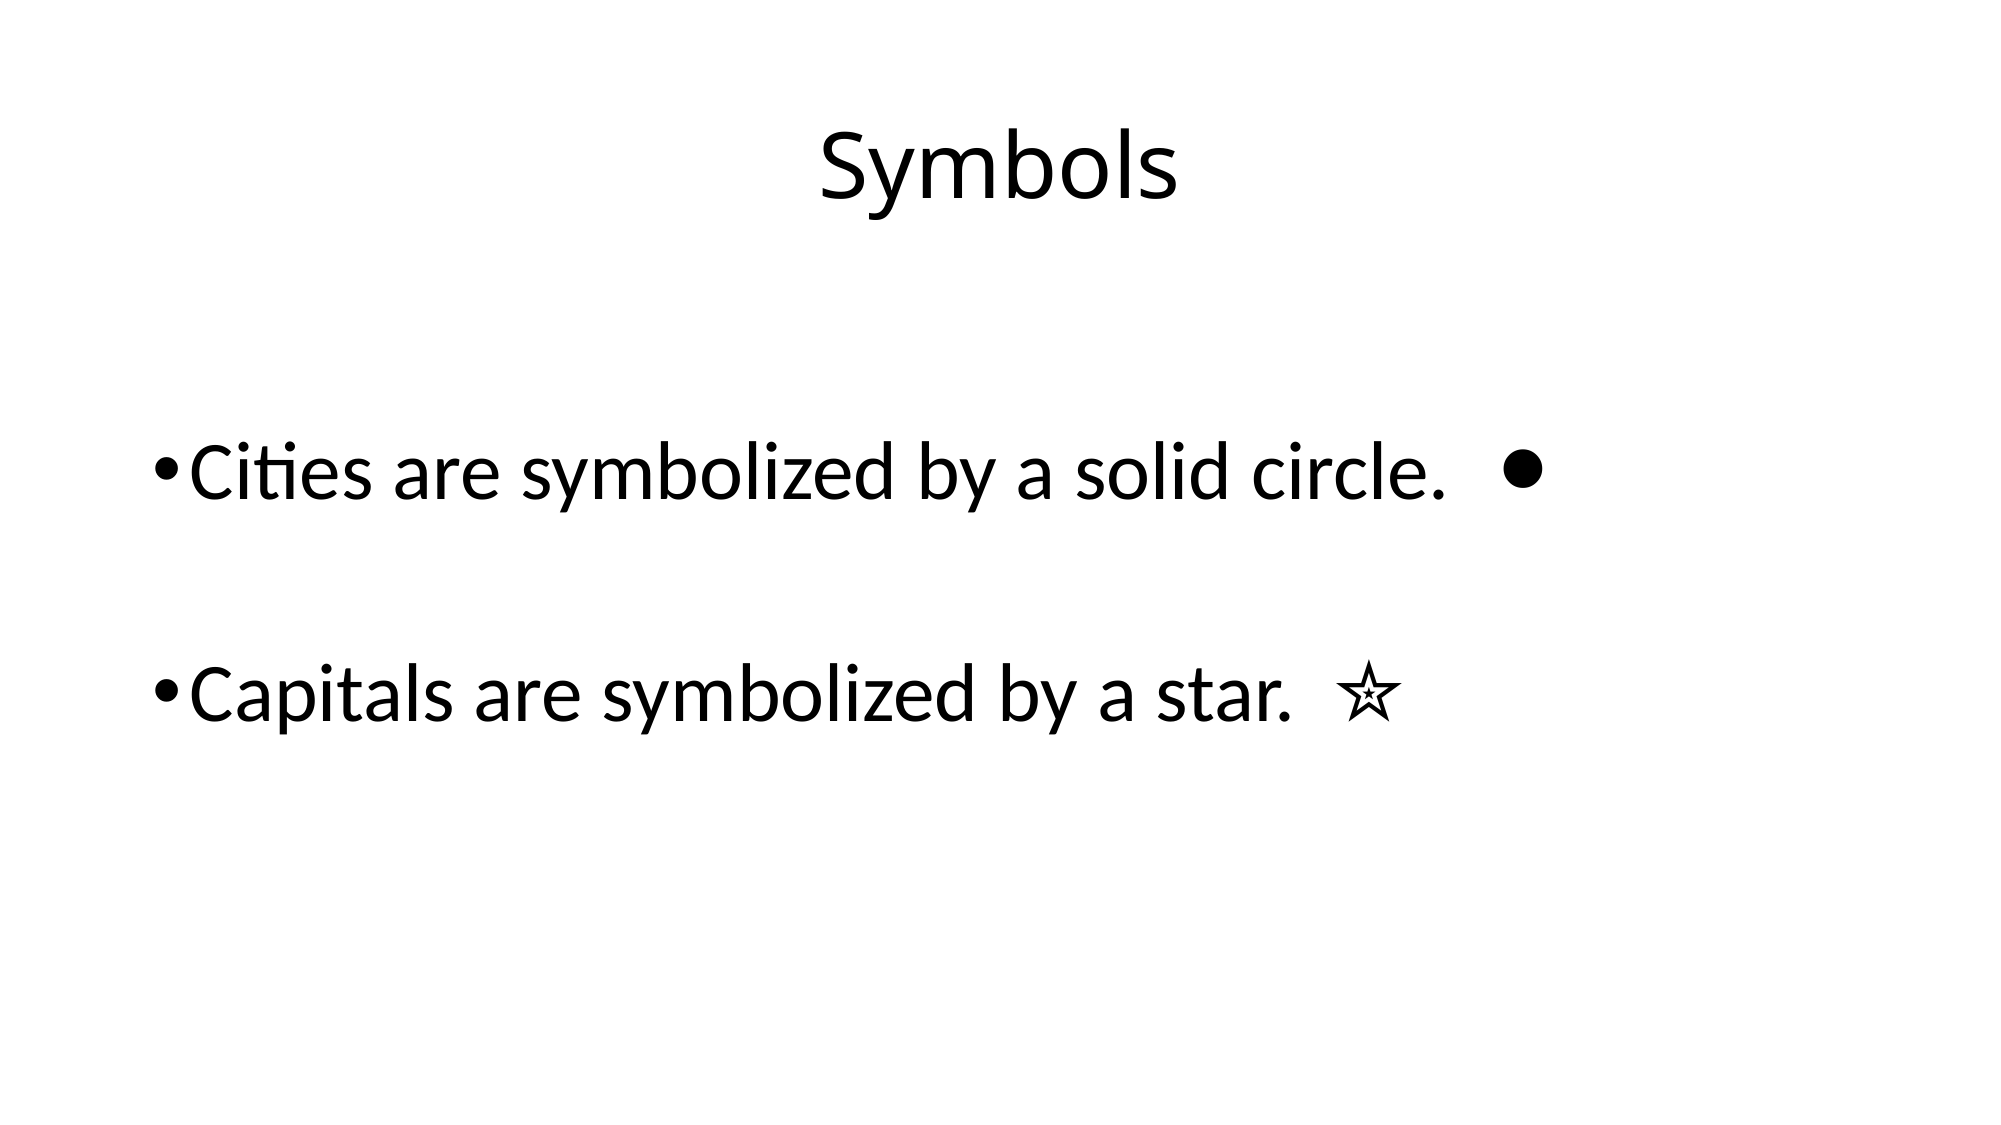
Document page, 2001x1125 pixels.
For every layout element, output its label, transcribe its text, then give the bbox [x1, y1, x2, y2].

title Symbols [137, 59, 1863, 278]
list Cities are symbolized by a solid circle. ⚫️ Capitals are symbolized by a star. ✮ [137, 299, 1863, 1014]
